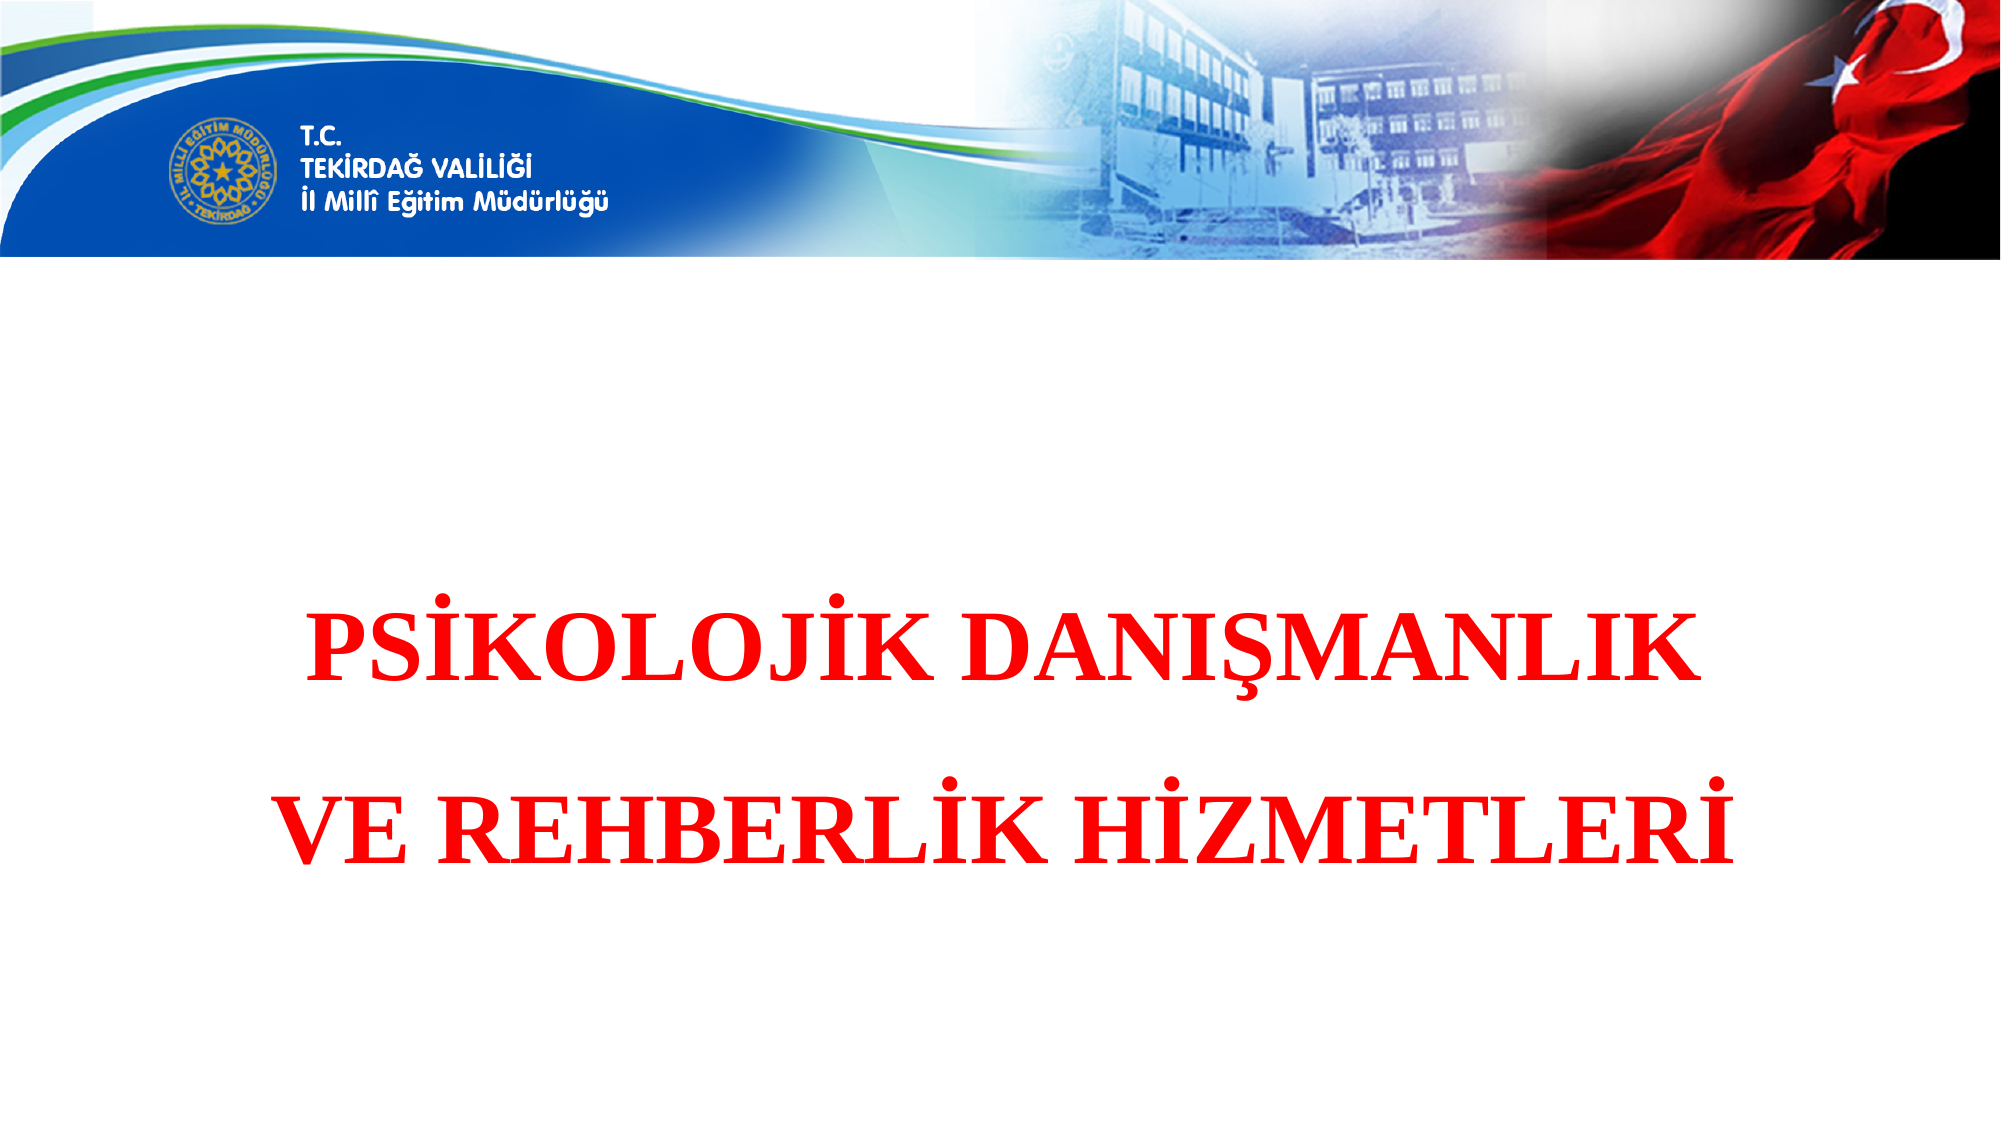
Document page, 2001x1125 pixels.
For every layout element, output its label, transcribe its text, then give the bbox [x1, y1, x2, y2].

picture [0, 0, 2001, 1125]
title PSİKOLOJİK DANIŞMANLIK VE REHBERLİK HİZMETLERİ [254, 499, 1755, 891]
